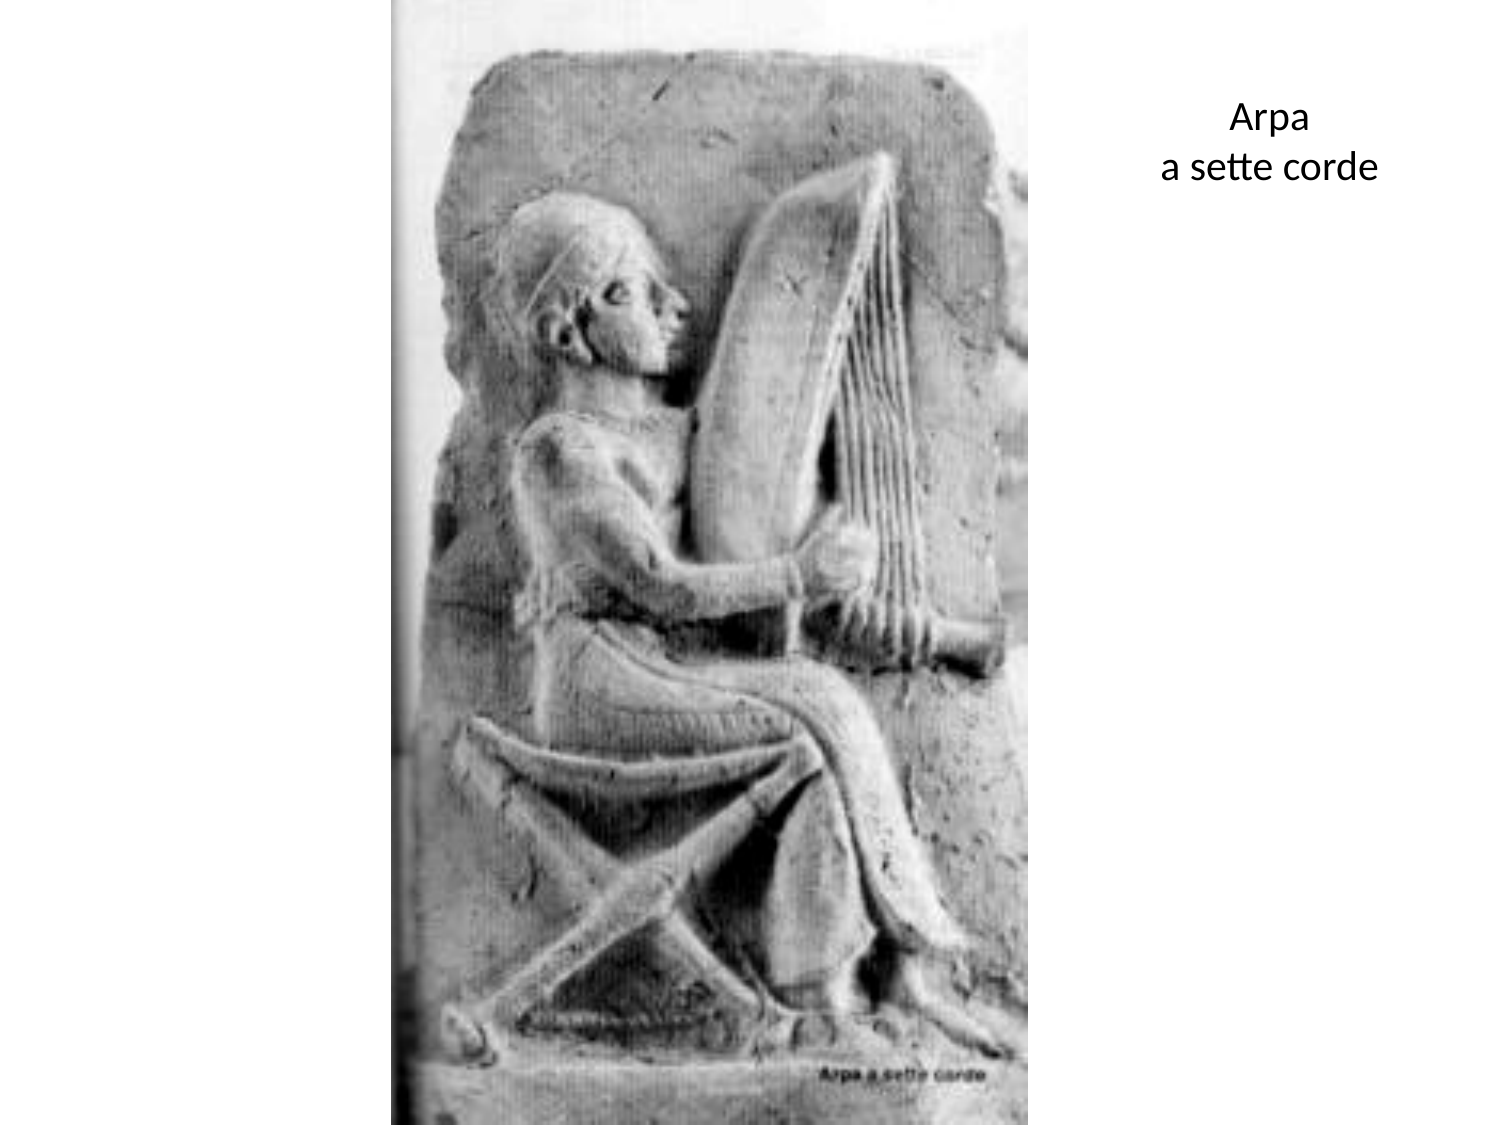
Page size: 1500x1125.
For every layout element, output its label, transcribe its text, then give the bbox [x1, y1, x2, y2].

title Arpa a sette corde [1057, 45, 1483, 233]
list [391, 0, 1028, 1125]
